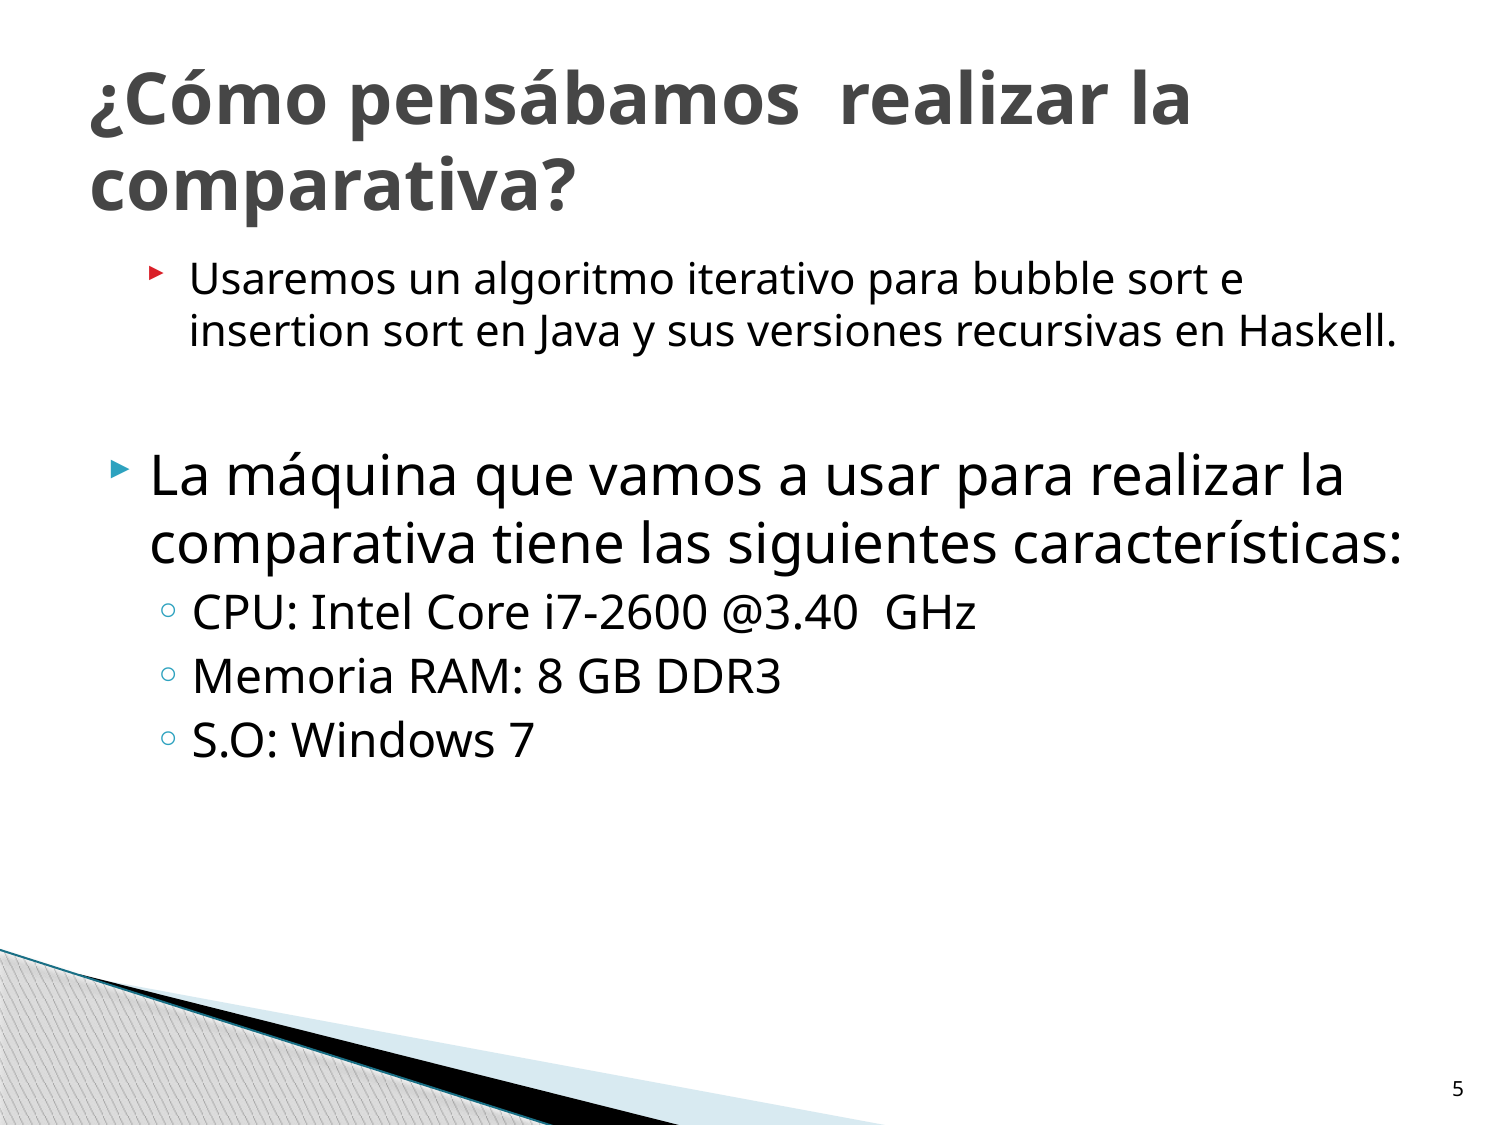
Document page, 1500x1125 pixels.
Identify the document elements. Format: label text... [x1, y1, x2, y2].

title ¿Cómo pensábamos realizar la comparativa? [75, 45, 1425, 233]
list Usaremos un algoritmo iterativo para bubble sort e insertion sort en Java y sus versiones recursivas en Haskell. La máquina que vamos a usar para realizar la comparativa tiene las siguientes características: CPU: Intel Core i7-2600 @3.40 GHz Memoria RAM: 8 GB DDR3 S.O: Windows 7 [75, 243, 1425, 986]
slide_number 5 [1418, 1051, 1479, 1112]
